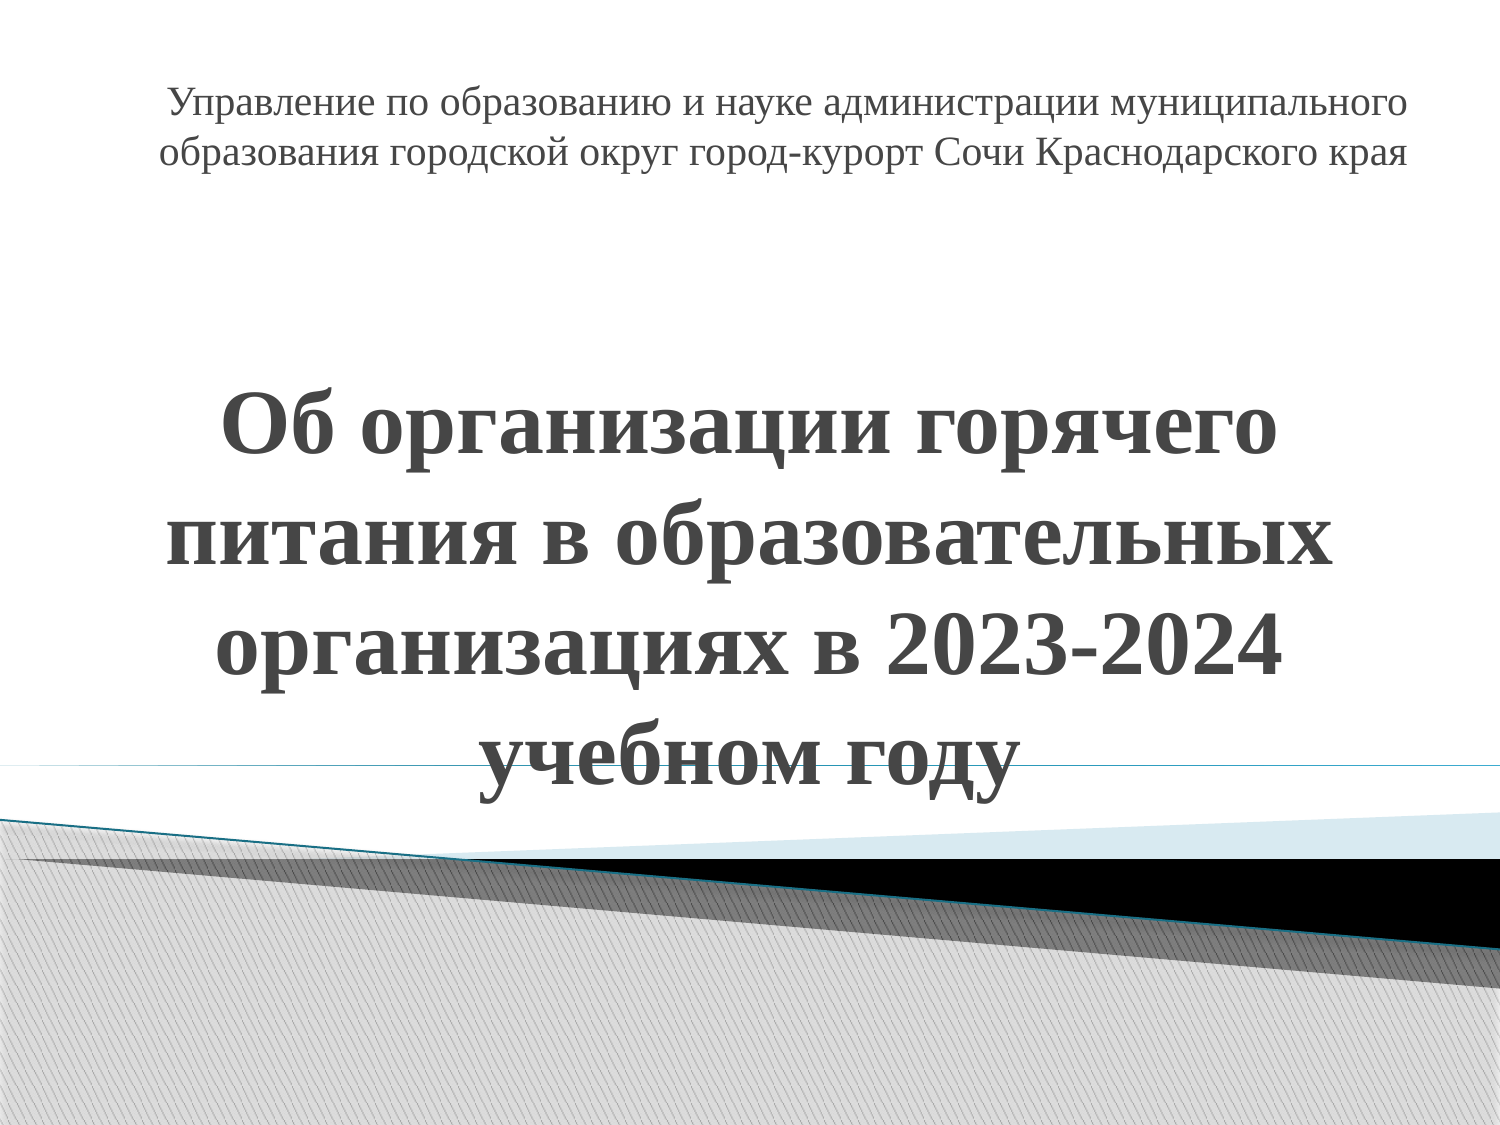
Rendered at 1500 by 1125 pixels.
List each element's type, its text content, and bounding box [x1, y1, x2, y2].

title Об организации горячего питания в образовательных организациях в 2023-2024 учебном году [112, 421, 1388, 811]
subtitle Управление по образованию и науке администрации муниципального образования городской округ город-курорт Сочи Краснодарского края [53, 66, 1427, 421]
picture [5, 859, 1500, 989]
